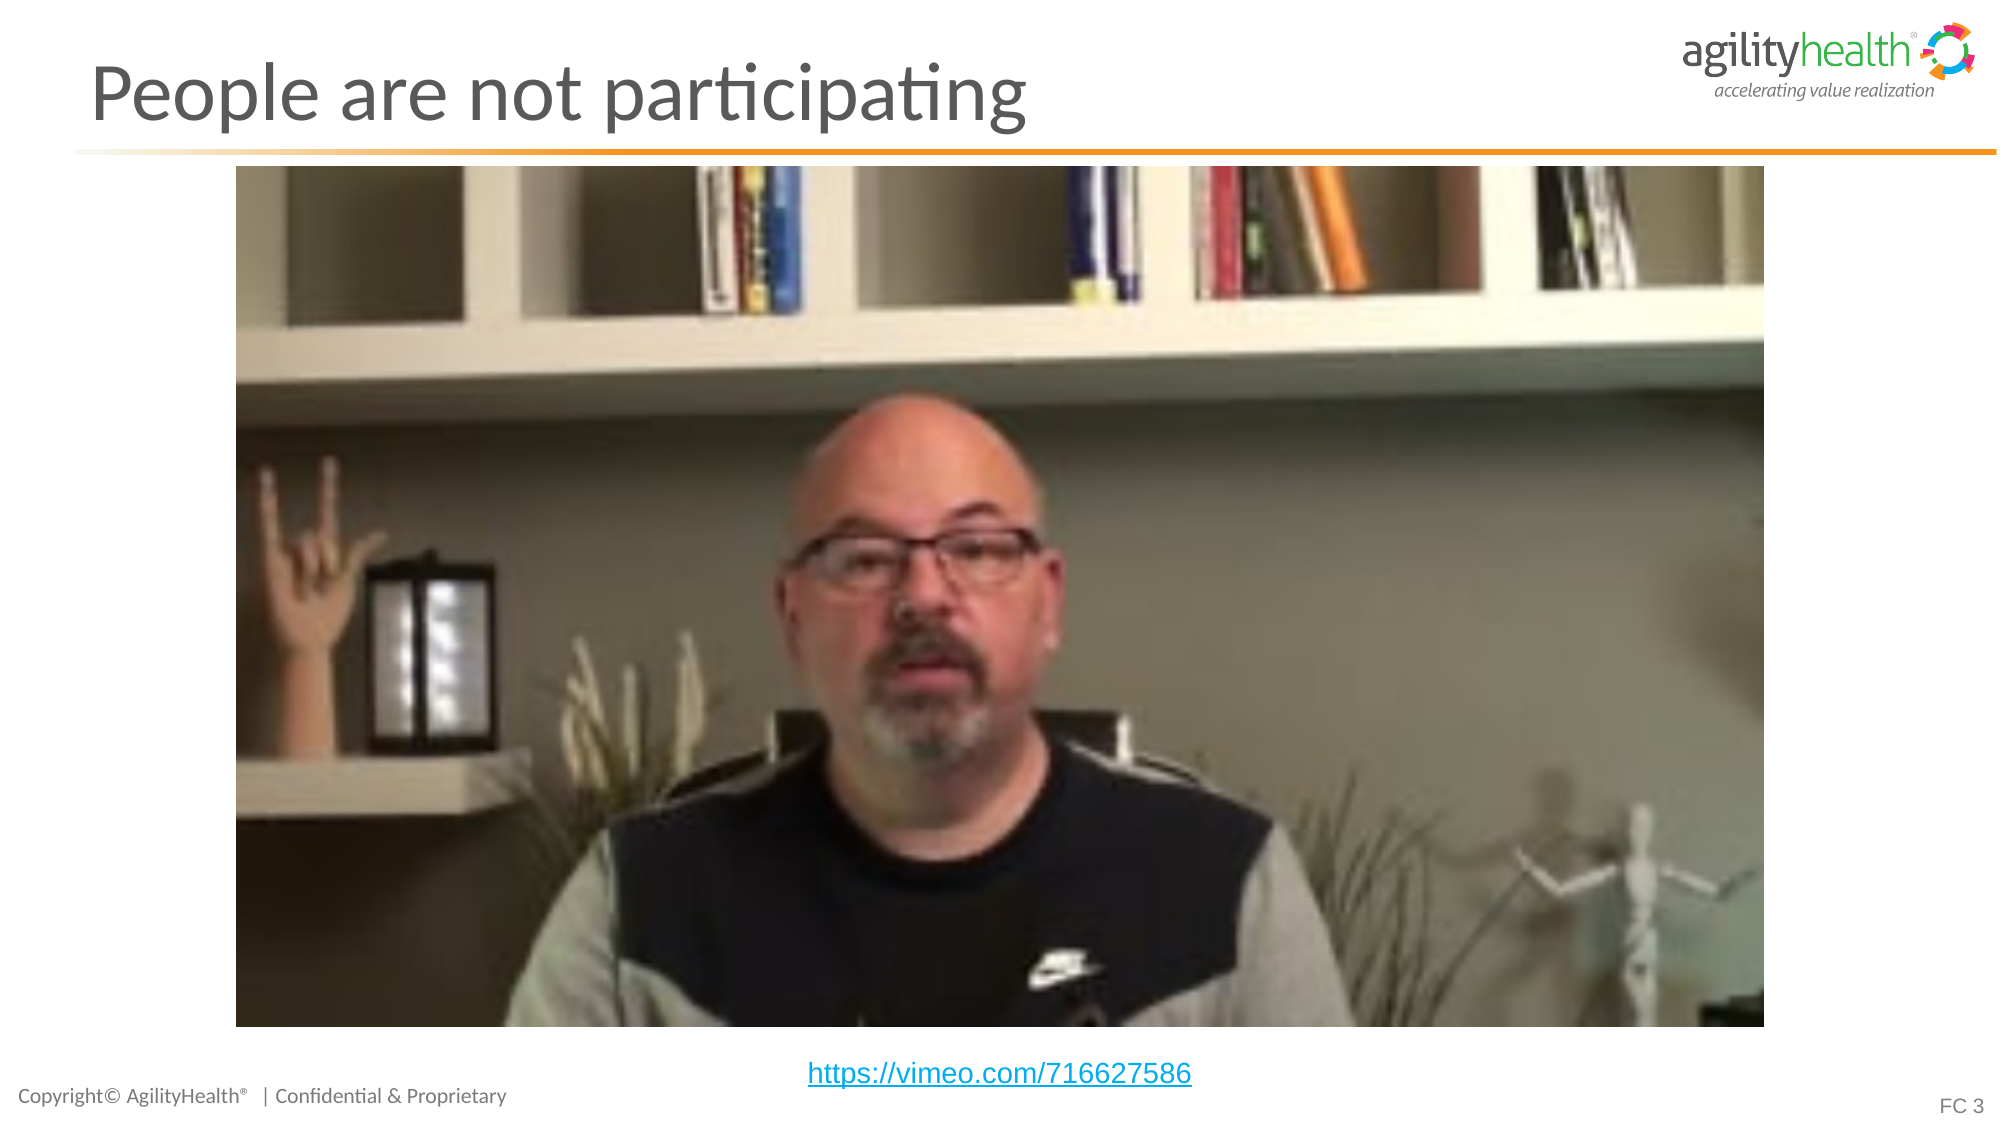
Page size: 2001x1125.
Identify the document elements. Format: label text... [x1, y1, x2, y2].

title People are not participating [90, 41, 1522, 146]
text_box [235, 165, 1765, 1028]
text_box FC 3 [1924, 1084, 2000, 1125]
text_box https://vimeo.com/716627586 [744, 1046, 1256, 1097]
picture [73, 149, 2000, 155]
picture [1683, 22, 1975, 105]
